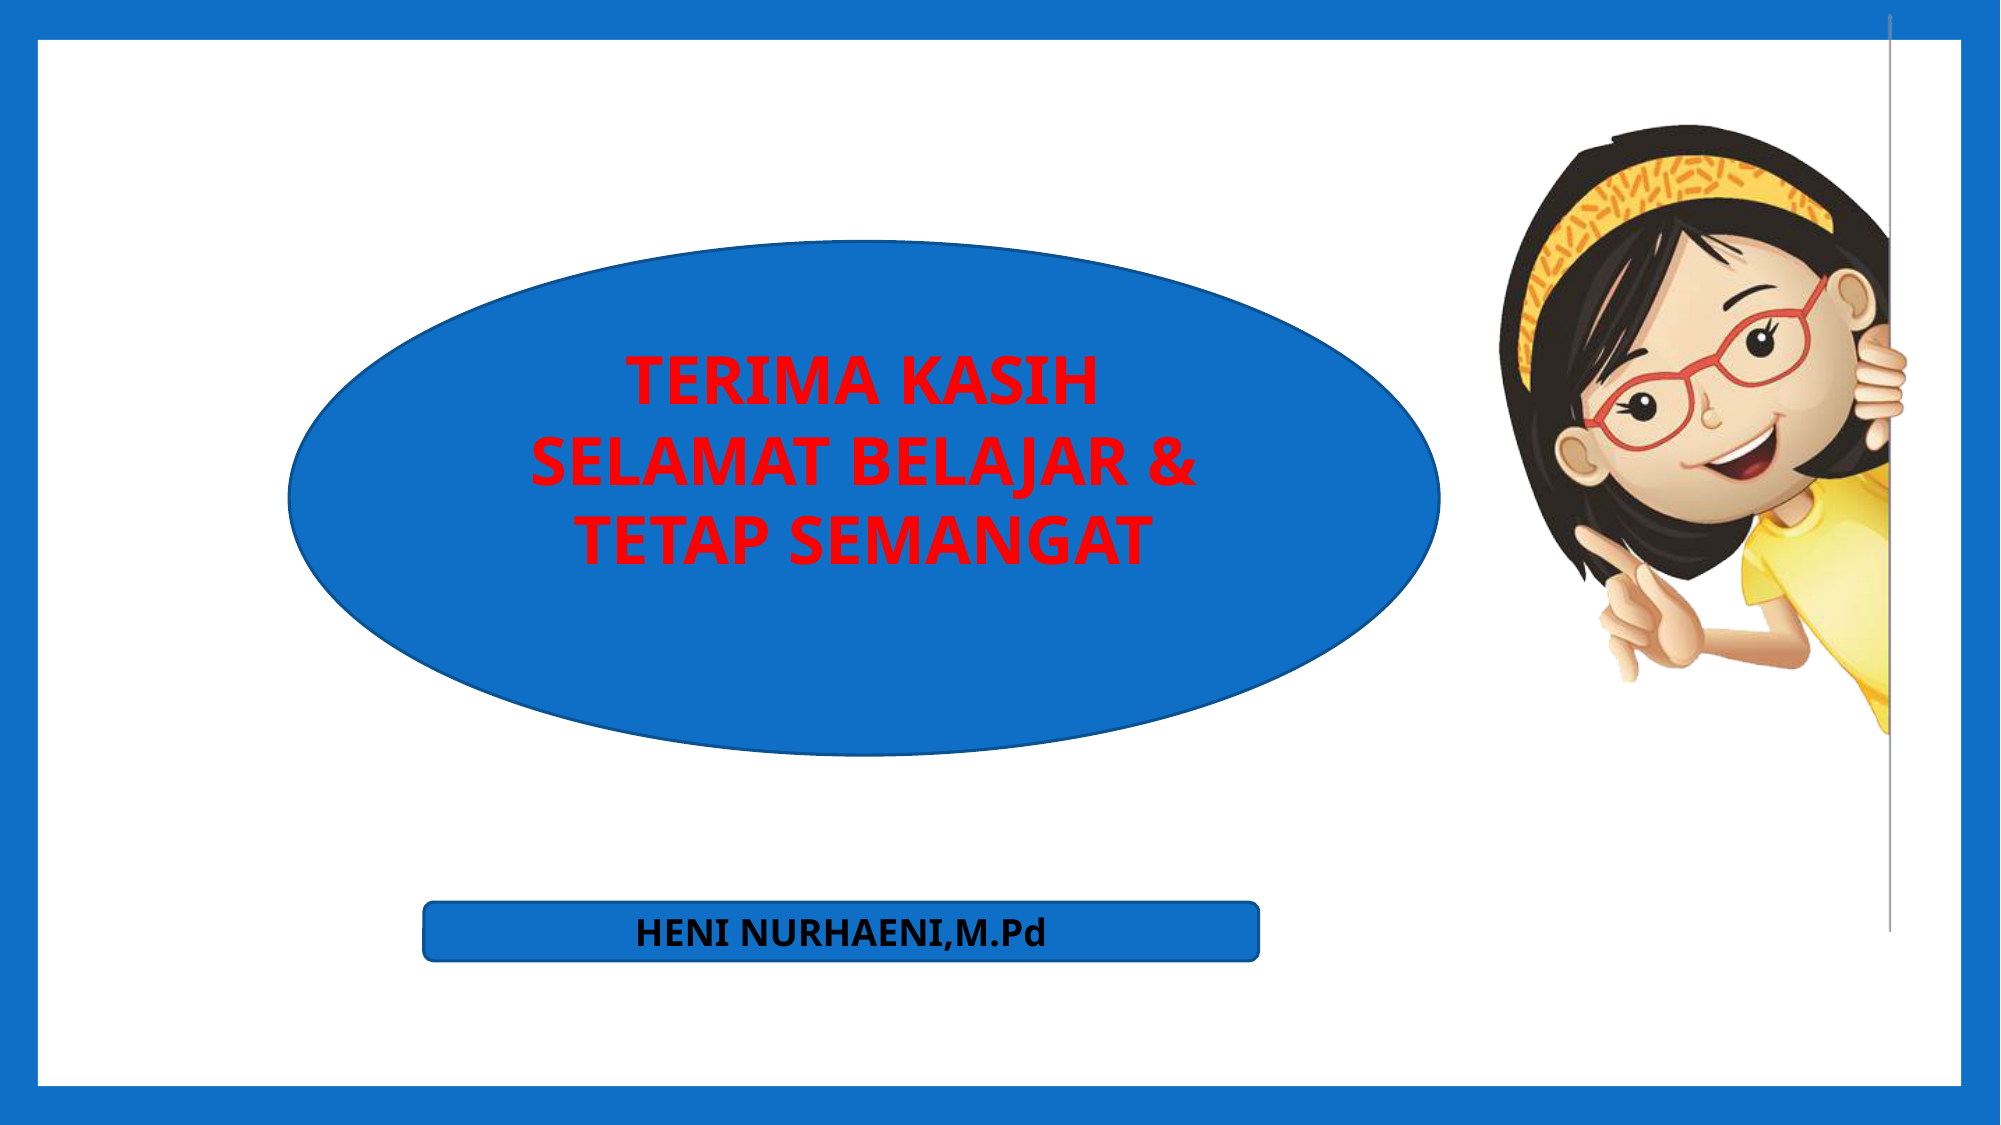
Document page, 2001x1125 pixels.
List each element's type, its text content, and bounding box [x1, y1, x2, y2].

picture [1422, 13, 1927, 932]
text_box TERIMA KASIH SELAMAT BELAJAR & TETAP SEMANGAT [287, 239, 1416, 757]
text_box HENI NURHAENI,M.Pd [422, 900, 1261, 963]
